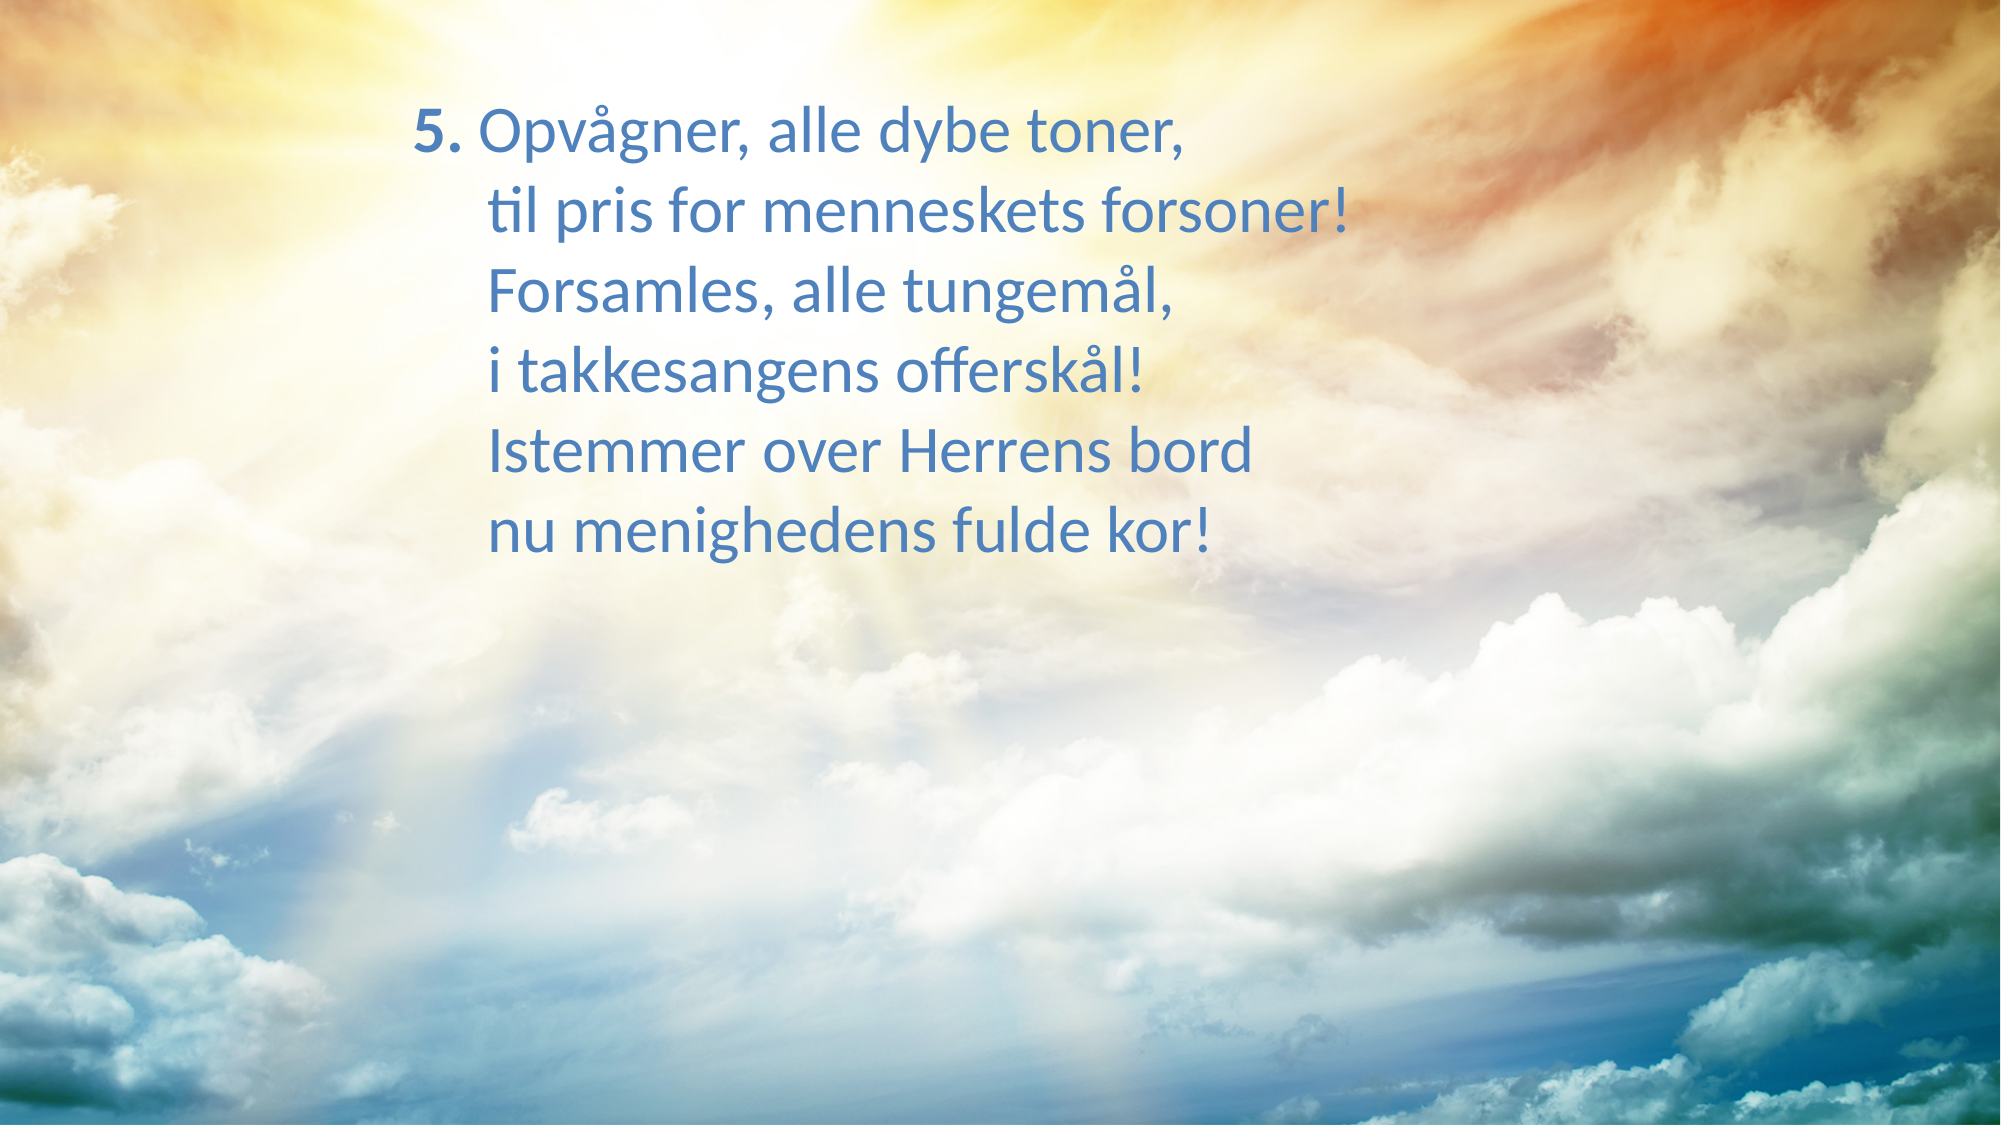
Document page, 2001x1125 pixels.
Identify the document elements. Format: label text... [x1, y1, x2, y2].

text_box 5. Opvågner, alle dybe toner, til pris for menneskets forsoner! Forsamles, alle tungemål, i takkesangens offerskål! Istemmer over Herrens bord nu menighedens fulde kor! [397, 78, 1556, 573]
picture [0, 0, 2001, 1125]
